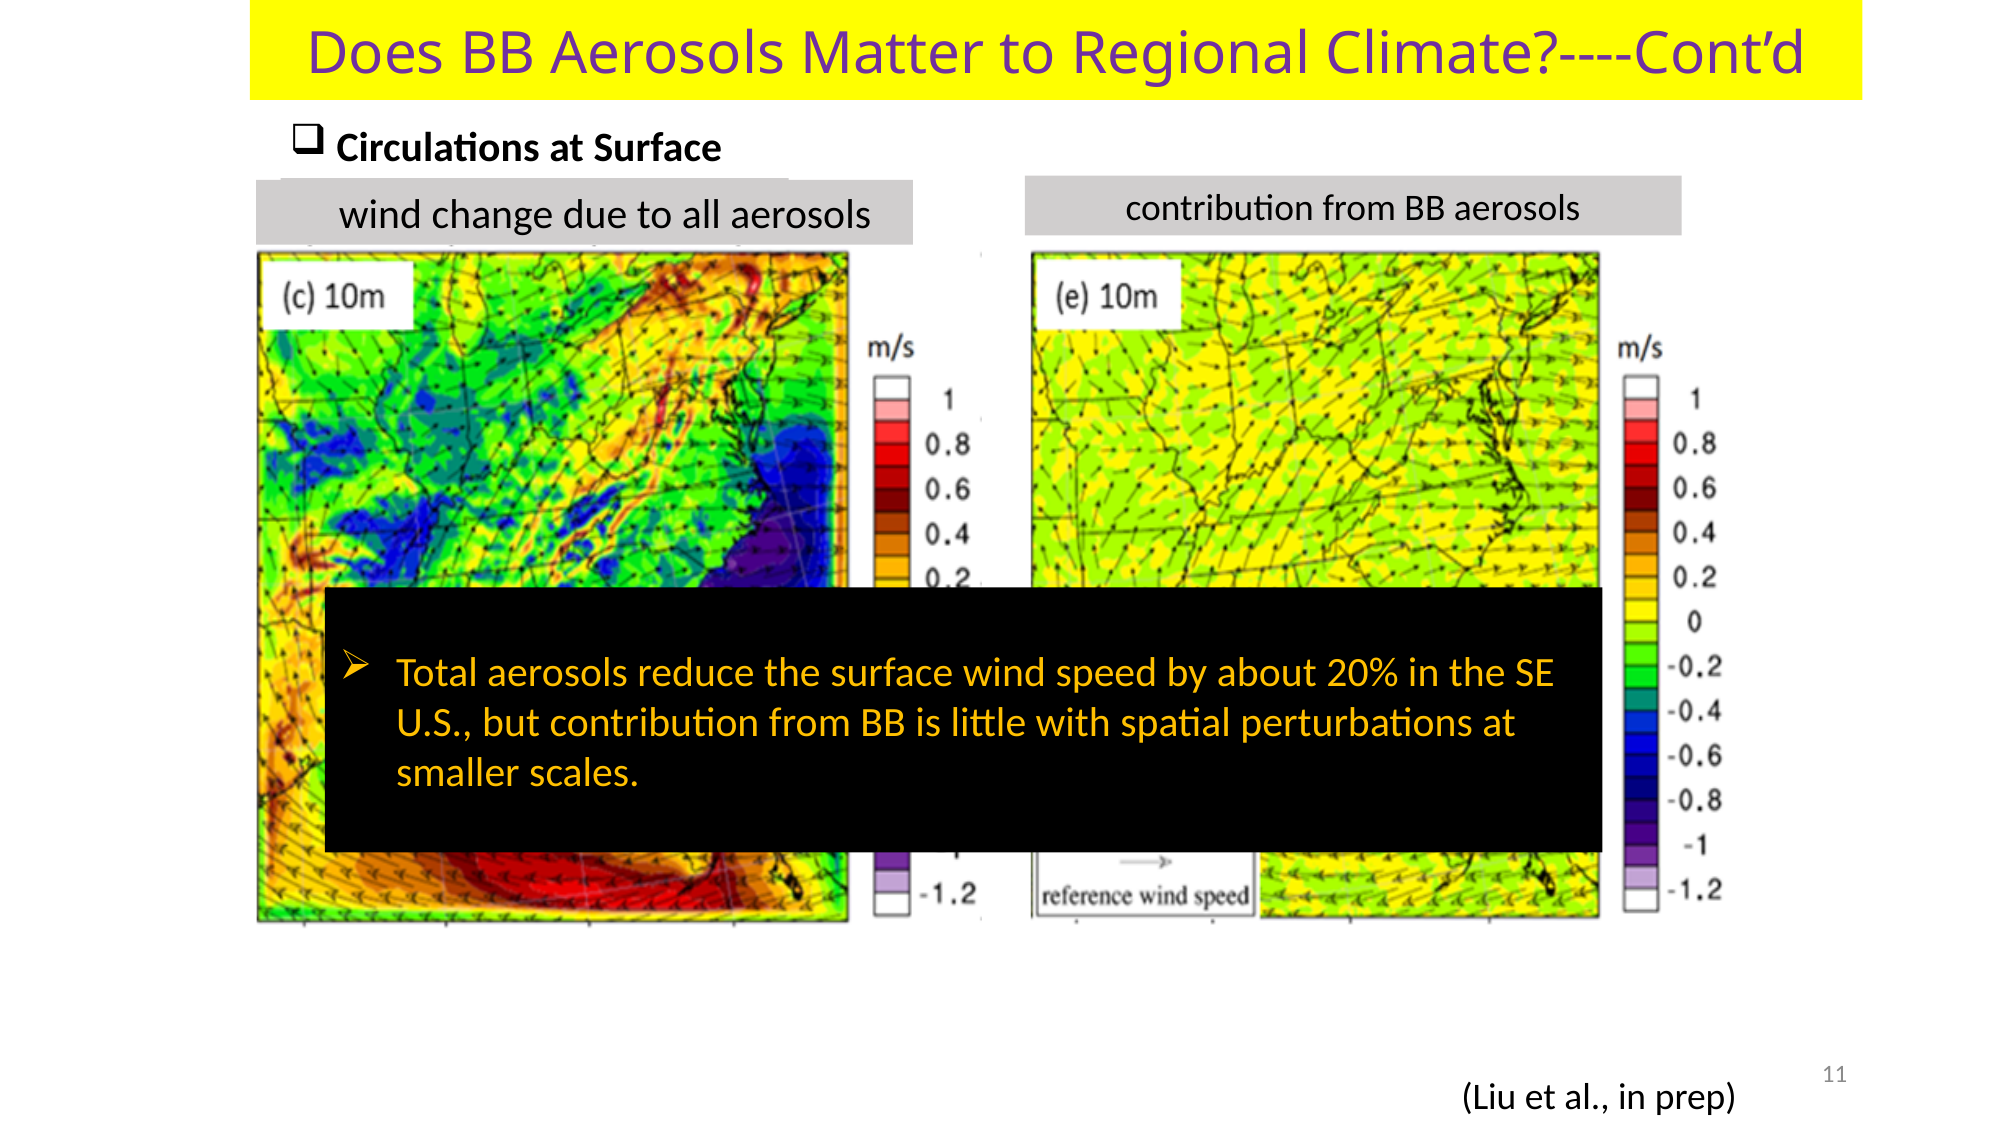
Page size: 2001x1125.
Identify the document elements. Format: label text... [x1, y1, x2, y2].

text_box Does BB Aerosols Matter to Regional Climate?----Cont’d [249, 0, 1863, 100]
slide_number 11 [1412, 1042, 1863, 1103]
picture [1024, 245, 1733, 932]
text_box Total aerosols reduce the surface wind speed by about 20% in the SE U.S., but contribution from BB is little with spatial perturbations at smaller scales. [986, 587, 1024, 853]
text_box Circulations at Surface [274, 112, 1338, 178]
text_box (Liu et al., in prep) [1446, 1064, 1797, 1125]
text_box contribution from BB aerosols [1024, 175, 1682, 236]
picture [249, 245, 986, 933]
text_box wind change due to all aerosols [256, 179, 913, 245]
